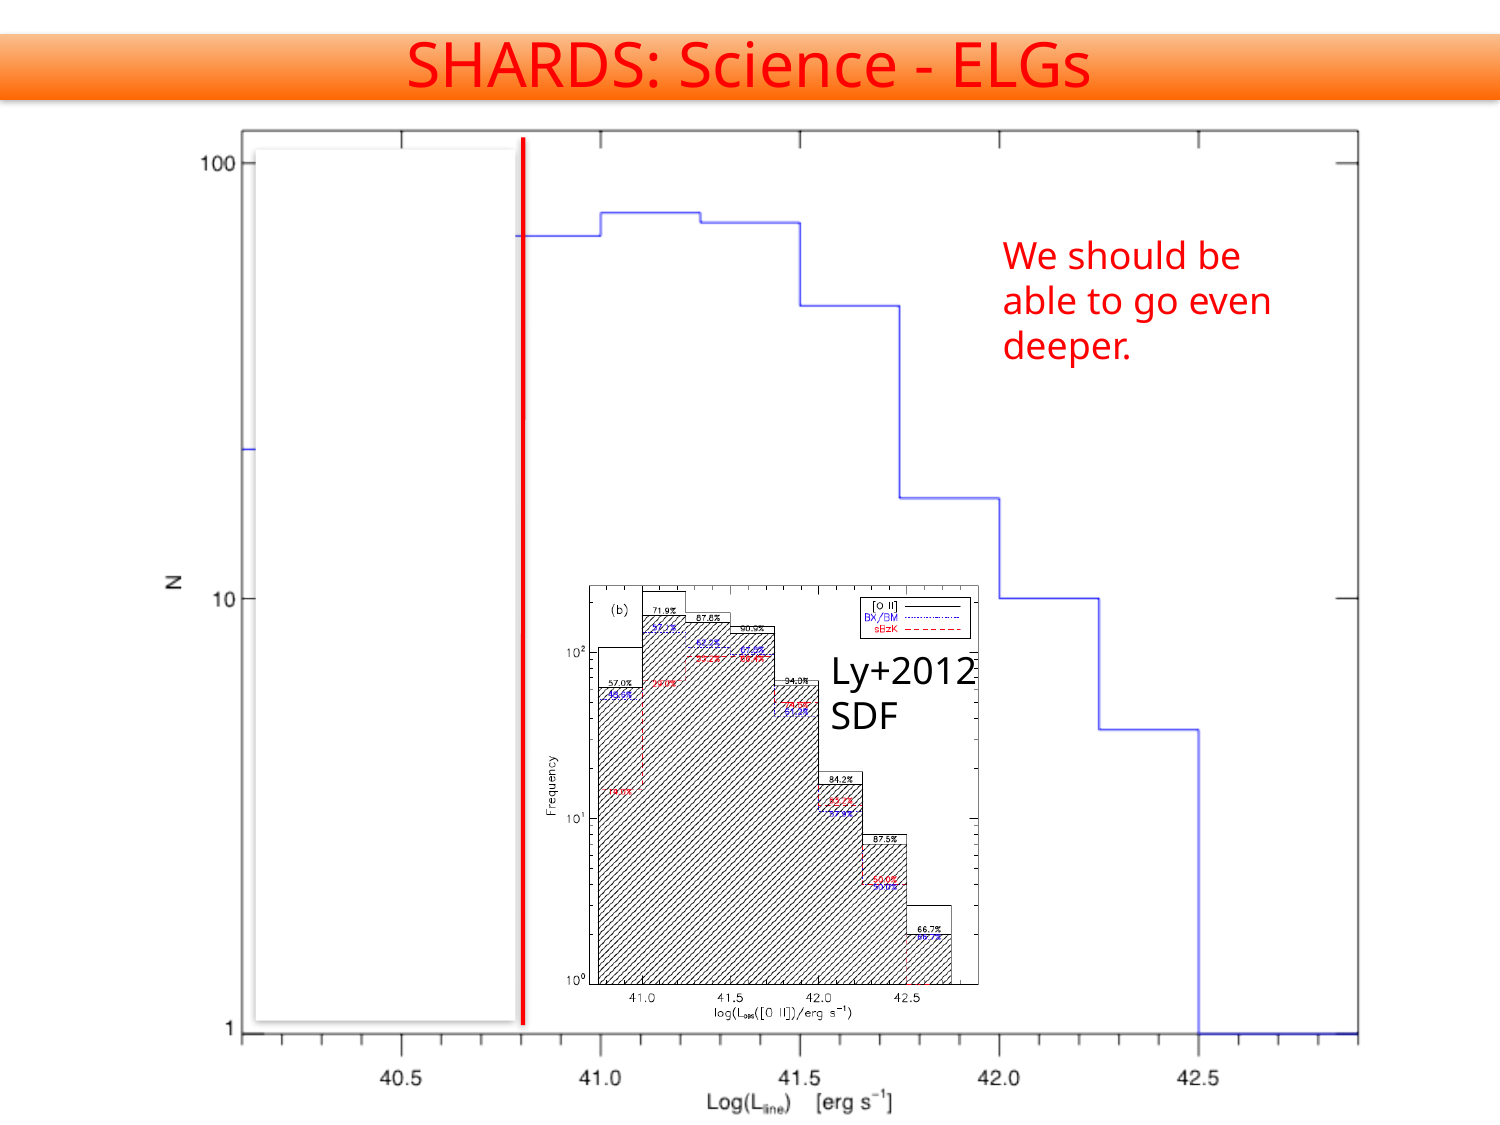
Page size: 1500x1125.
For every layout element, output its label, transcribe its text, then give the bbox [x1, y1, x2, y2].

text_box [1450, 34, 1500, 101]
text_box SHARDS: Science - ELGs [50, 12, 1450, 113]
text_box [0, 34, 50, 101]
picture [156, 120, 1384, 1116]
